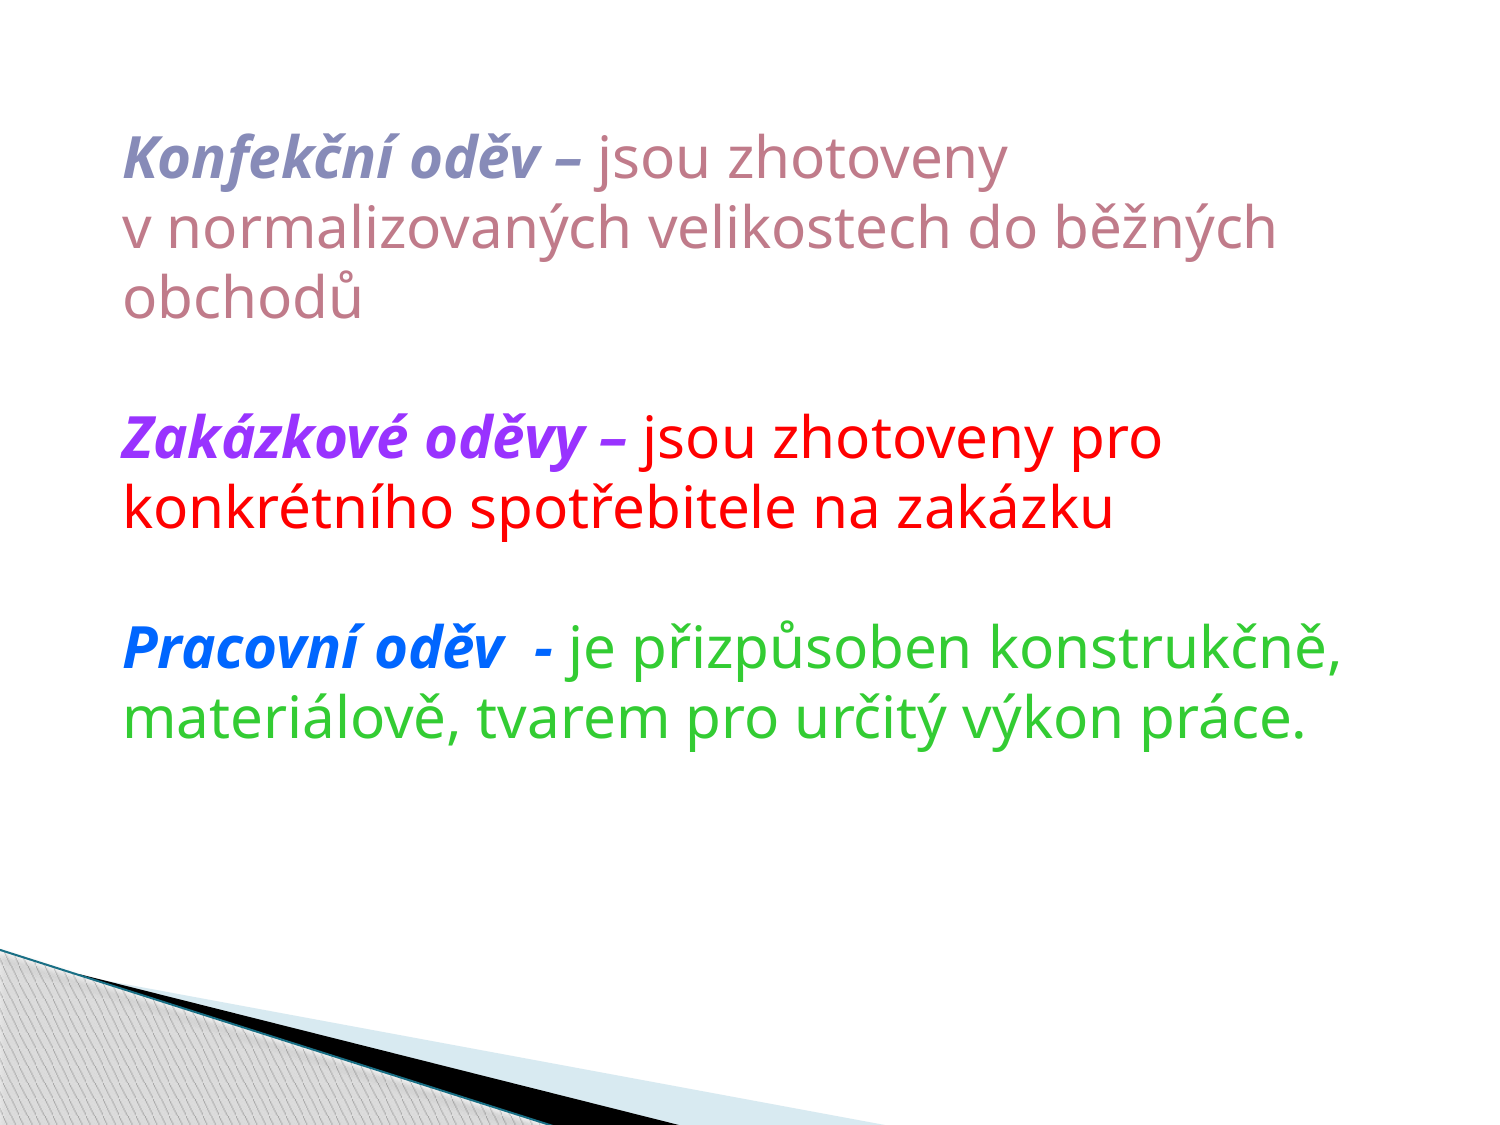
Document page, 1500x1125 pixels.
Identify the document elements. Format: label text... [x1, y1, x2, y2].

text_box Konfekční oděv – jsou zhotoveny v normalizovaných velikostech do běžných obchodů Zakázkové oděvy – jsou zhotoveny pro konkrétního spotřebitele na zakázku Pracovní oděv - je přizpůsoben konstrukčně, materiálově, tvarem pro určitý výkon práce. [107, 112, 1358, 758]
